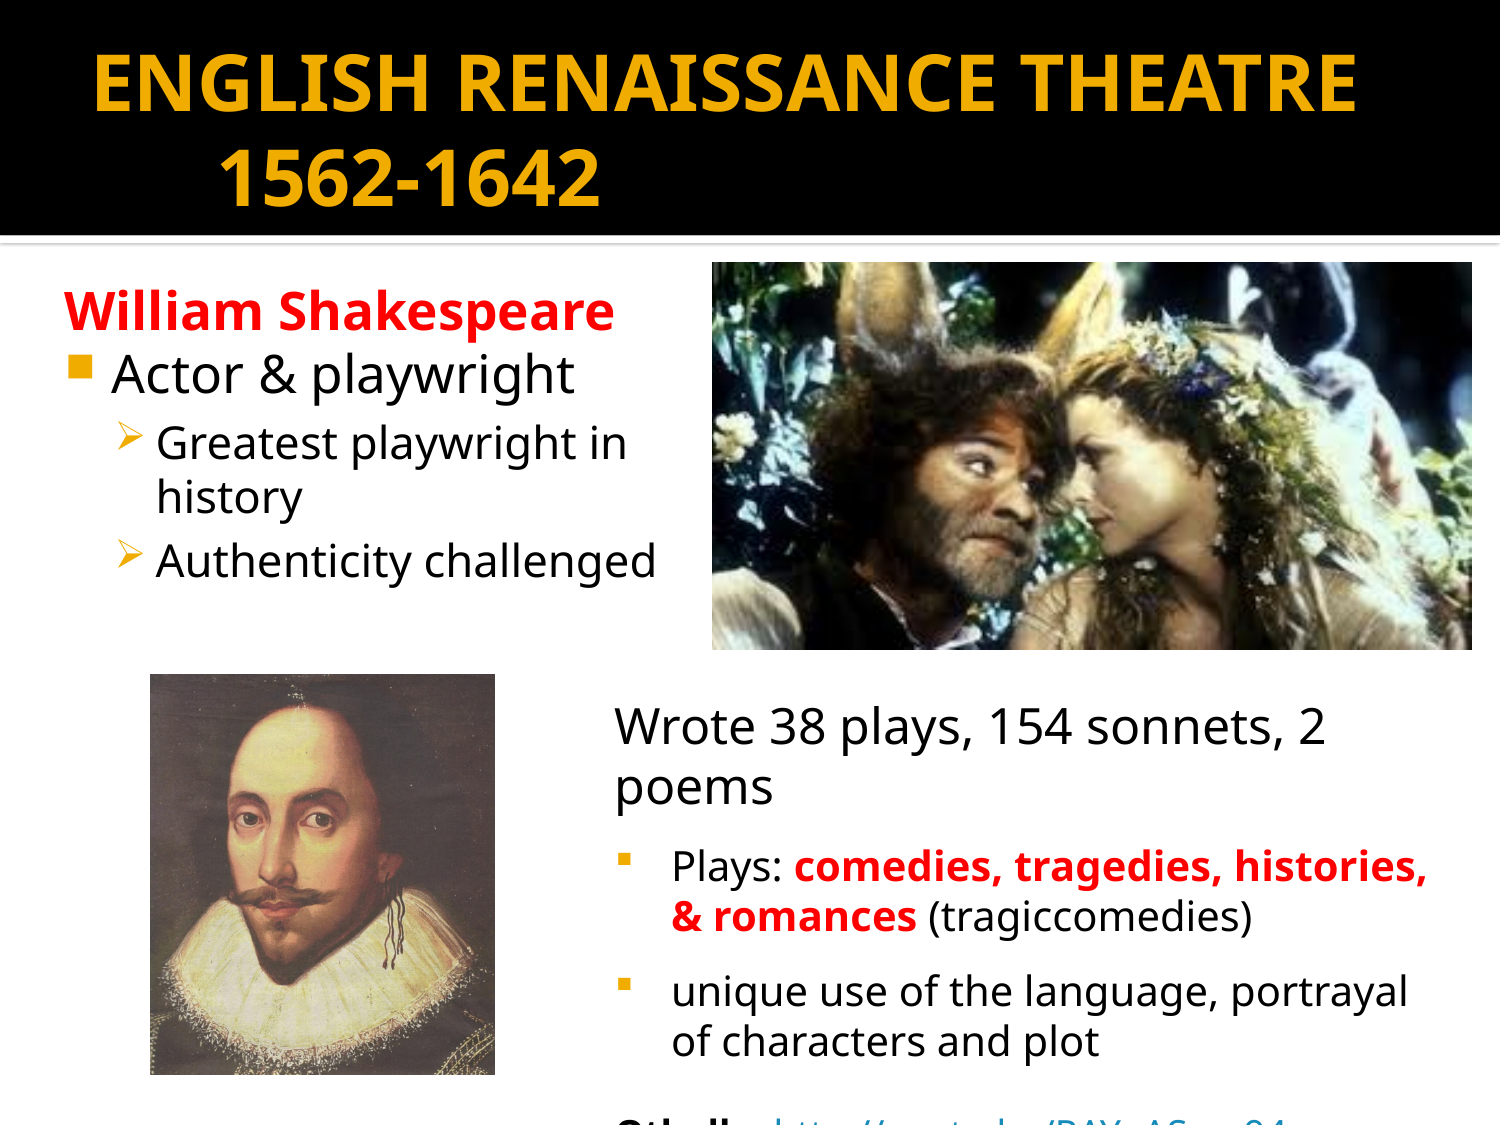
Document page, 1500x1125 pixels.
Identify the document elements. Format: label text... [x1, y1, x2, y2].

list William Shakespeare Actor & playwright Greatest playwright in history Authenticity challenged [37, 262, 675, 642]
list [149, 674, 495, 1075]
picture [712, 262, 1472, 650]
text_box Wrote 38 plays, 154 sonnets, 2 poems Plays: comedies, tragedies, histories, & romances (tragiccomedies) unique use of the language, portrayal of characters and plot Othello http://youtu.be/RAYuASqrs94 [600, 687, 1450, 1125]
title ENGLISH RENAISSANCE THEATRE 1562-1642 [75, 24, 1425, 231]
